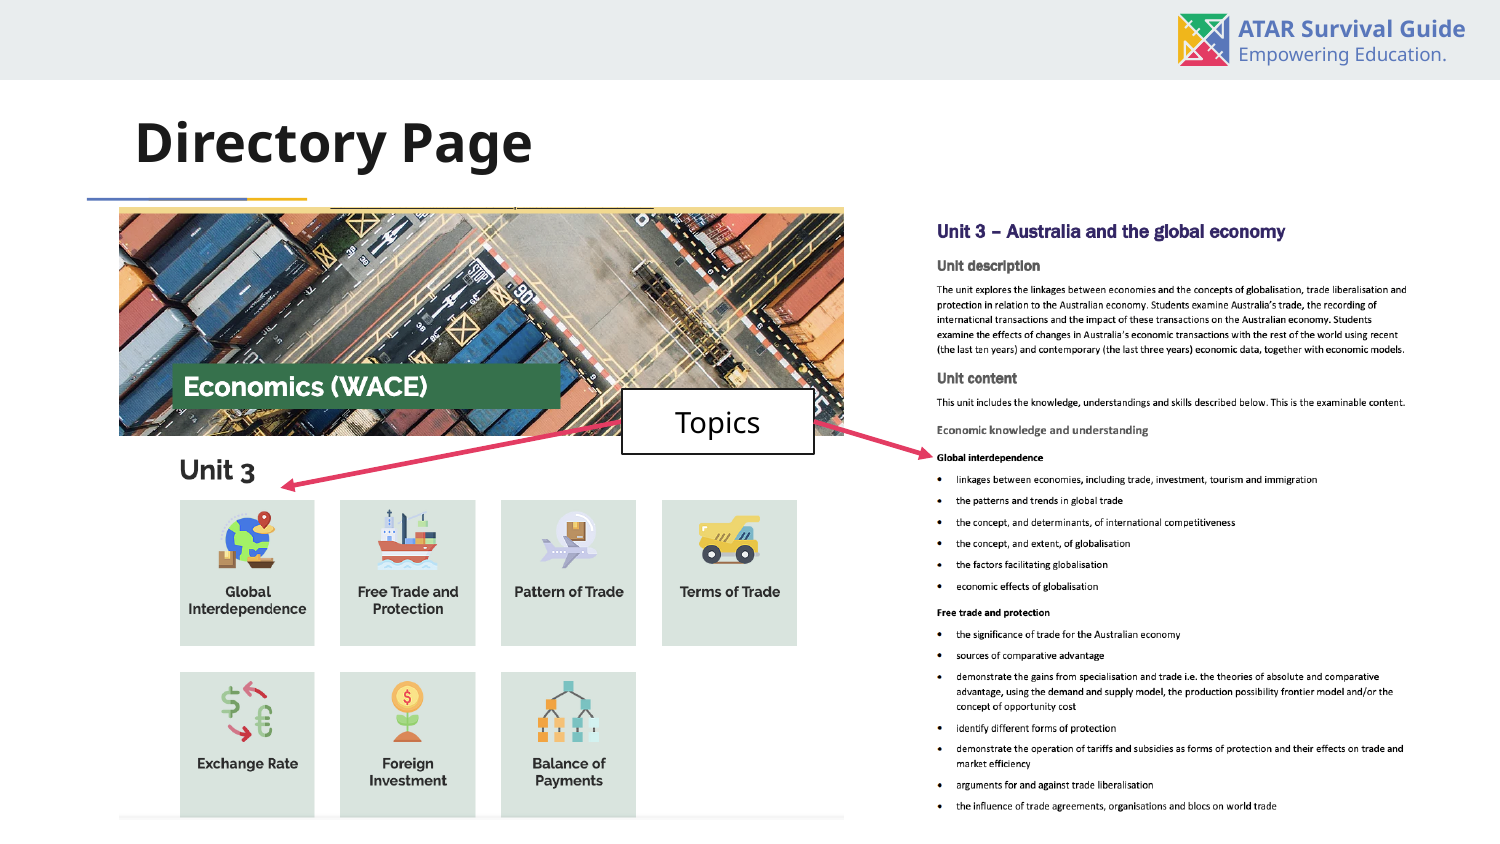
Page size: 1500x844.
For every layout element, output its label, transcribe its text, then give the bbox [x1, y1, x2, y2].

title Directory Page [119, 93, 1381, 182]
picture [1176, 12, 1231, 68]
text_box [280, 421, 622, 489]
picture [119, 207, 844, 821]
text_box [813, 421, 934, 458]
picture [899, 207, 1447, 821]
